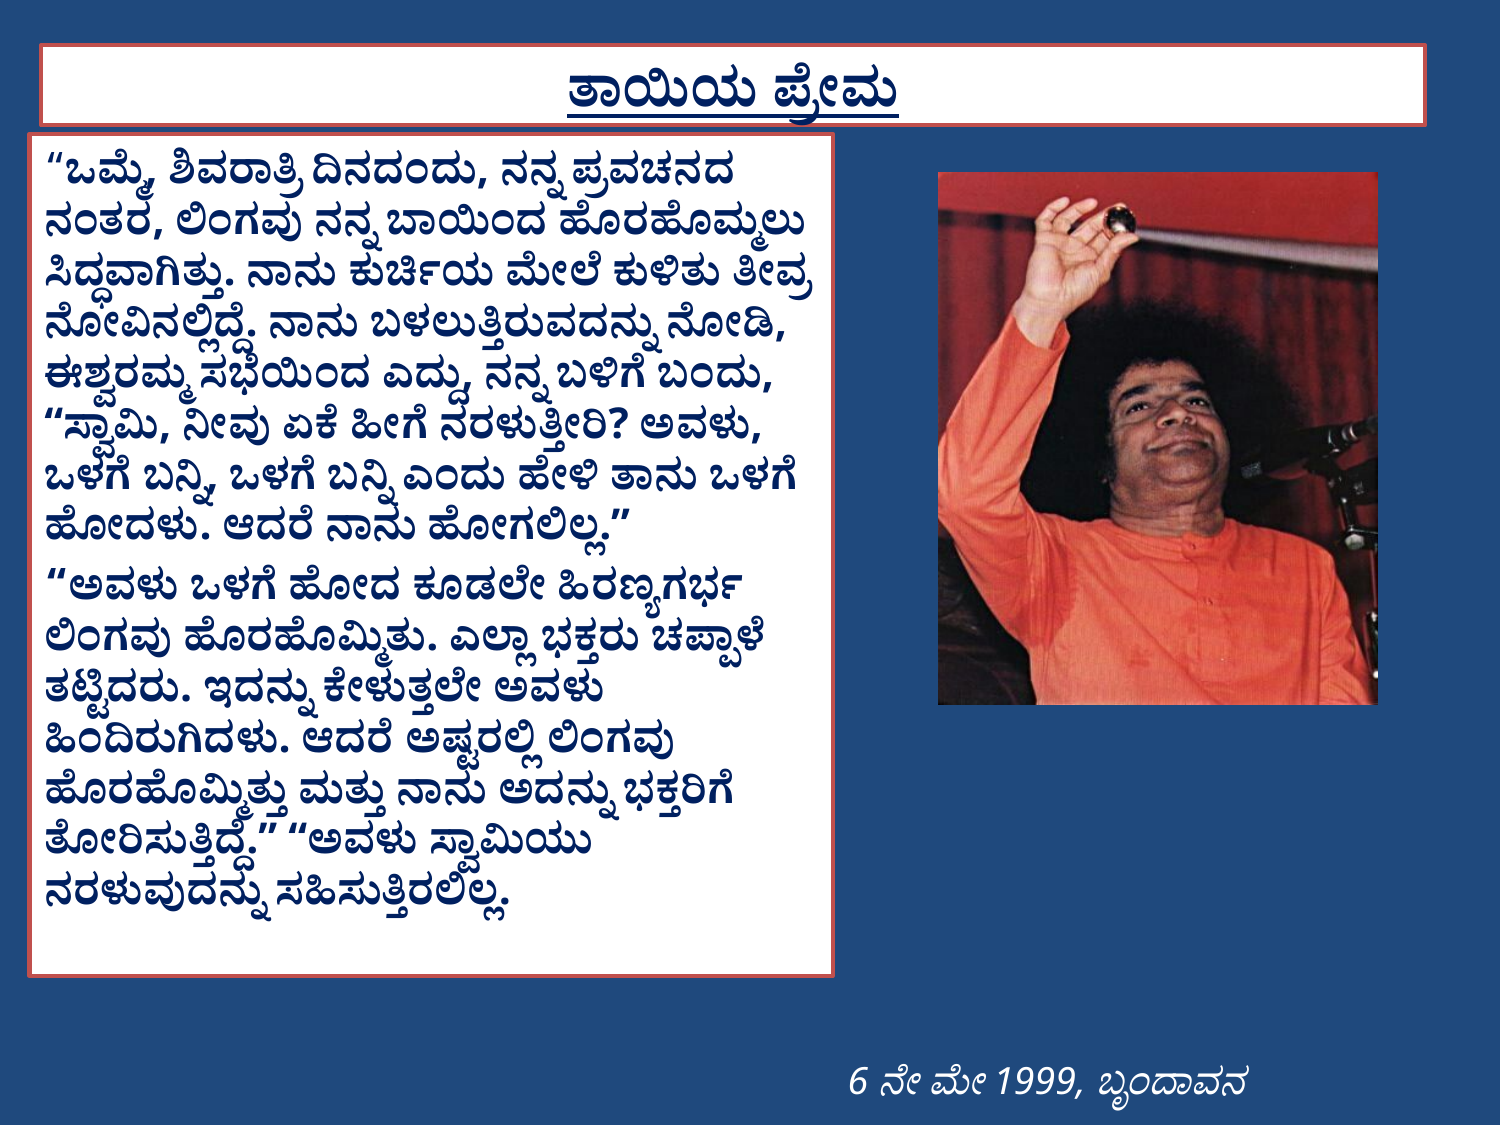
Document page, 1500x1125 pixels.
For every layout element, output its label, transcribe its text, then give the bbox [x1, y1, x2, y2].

text_box 6 ನೇ ಮೇ 1999, ಬೃಂದಾವನ [832, 1049, 1500, 1110]
list “ಒಮ್ಮೆ, ಶಿವರಾತ್ರಿ ದಿನದಂದು, ನನ್ನ ಪ್ರವಚನದ ನಂತರ, ಲಿಂಗವು ನನ್ನ ಬಾಯಿಂದ ಹೊರಹೊಮ್ಮಲು ಸಿದ್ಧವಾಗಿತ್ತು. ನಾನು ಕುರ್ಚಿಯ ಮೇಲೆ ಕುಳಿತು ತೀವ್ರ ನೋವಿನಲ್ಲಿದ್ದೆ. ನಾನು ಬಳಲುತ್ತಿರುವದನ್ನು ನೋಡಿ, ಈಶ್ವರಮ್ಮ ಸಭೆಯಿಂದ ಎದ್ದು, ನನ್ನ ಬಳಿಗೆ ಬಂದು, “ಸ್ವಾಮಿ, ನೀವು ಏಕೆ ಹೀಗೆ ನರಳುತ್ತೀರಿ? ಅವಳು, ಒಳಗೆ ಬನ್ನಿ, ಒಳಗೆ ಬನ್ನಿ ಎಂದು ಹೇಳಿ ತಾನು ಒಳಗೆ ಹೋದಳು. ಆದರೆ ನಾನು ಹೋಗಲಿಲ್ಲ.” “ಅವಳು ಒಳಗೆ ಹೋದ ಕೂಡಲೇ ಹಿರಣ್ಯಗರ್ಭ ಲಿಂಗವು ಹೊರಹೊಮ್ಮಿತು. ಎಲ್ಲಾ ಭಕ್ತರು ಚಪ್ಪಾಳೆ ತಟ್ಟಿದರು. ಇದನ್ನು ಕೇಳುತ್ತಲೇ ಅವಳು ಹಿಂದಿರುಗಿದಳು. ಆದರೆ ಅಷ್ಟರಲ್ಲಿ ಲಿಂಗವು ಹೊರಹೊಮ್ಮಿತ್ತು ಮತ್ತು ನಾನು ಅದನ್ನು ಭಕ್ತರಿಗೆ ತೋರಿಸುತ್ತಿದ್ದೆ.” “ಅವಳು ಸ್ವಾಮಿಯು ನರಳುವುದನ್ನು ಸಹಿಸುತ್ತಿರಲಿಲ್ಲ. [27, 132, 835, 978]
title ತಾಯಿಯ ಪ್ರೇಮ [39, 43, 1427, 127]
picture [938, 172, 1378, 705]
